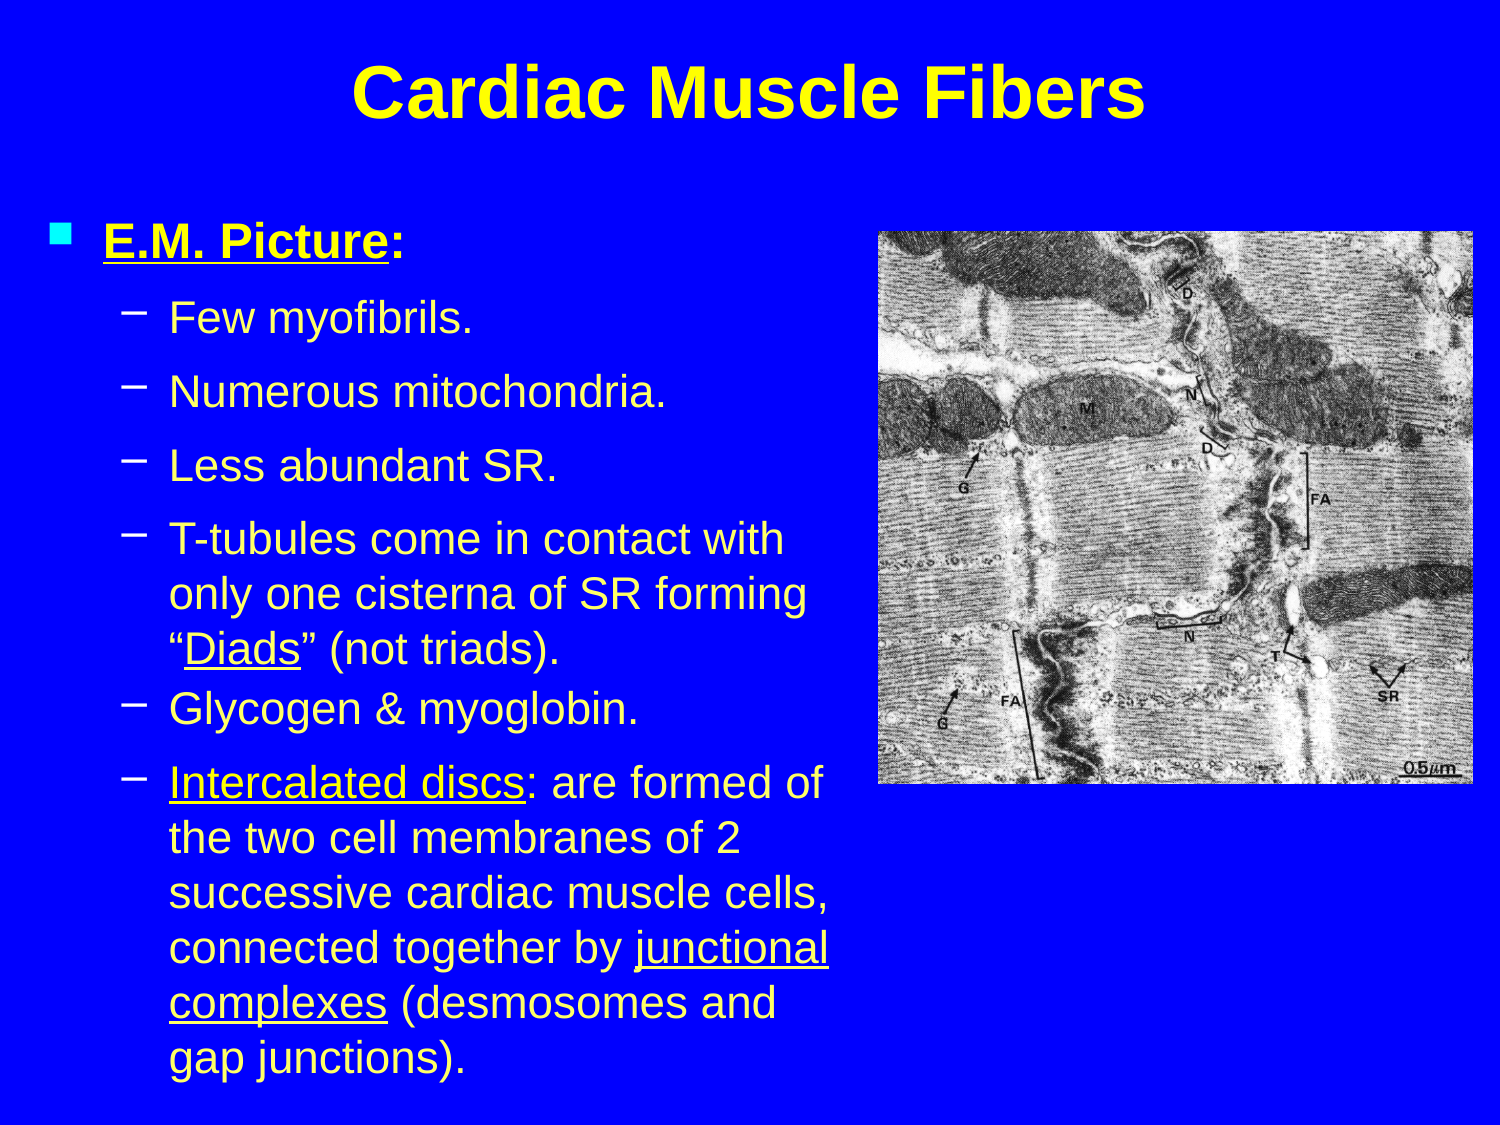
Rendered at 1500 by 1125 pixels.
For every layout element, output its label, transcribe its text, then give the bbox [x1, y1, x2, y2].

title Cardiac Muscle Fibers [111, 35, 1388, 163]
list E.M. Picture: Few myofibrils. Numerous mitochondria. Less abundant SR. T-tubules come in contact with only one cisterna of SR forming “Diads” (not triads). Glycogen & myoglobin. Intercalated discs: are formed of the two cell membranes of 2 successive cardiac muscle cells, connected together by junctional complexes (desmosomes and gap junctions). [31, 201, 867, 1101]
picture [877, 231, 1473, 784]
